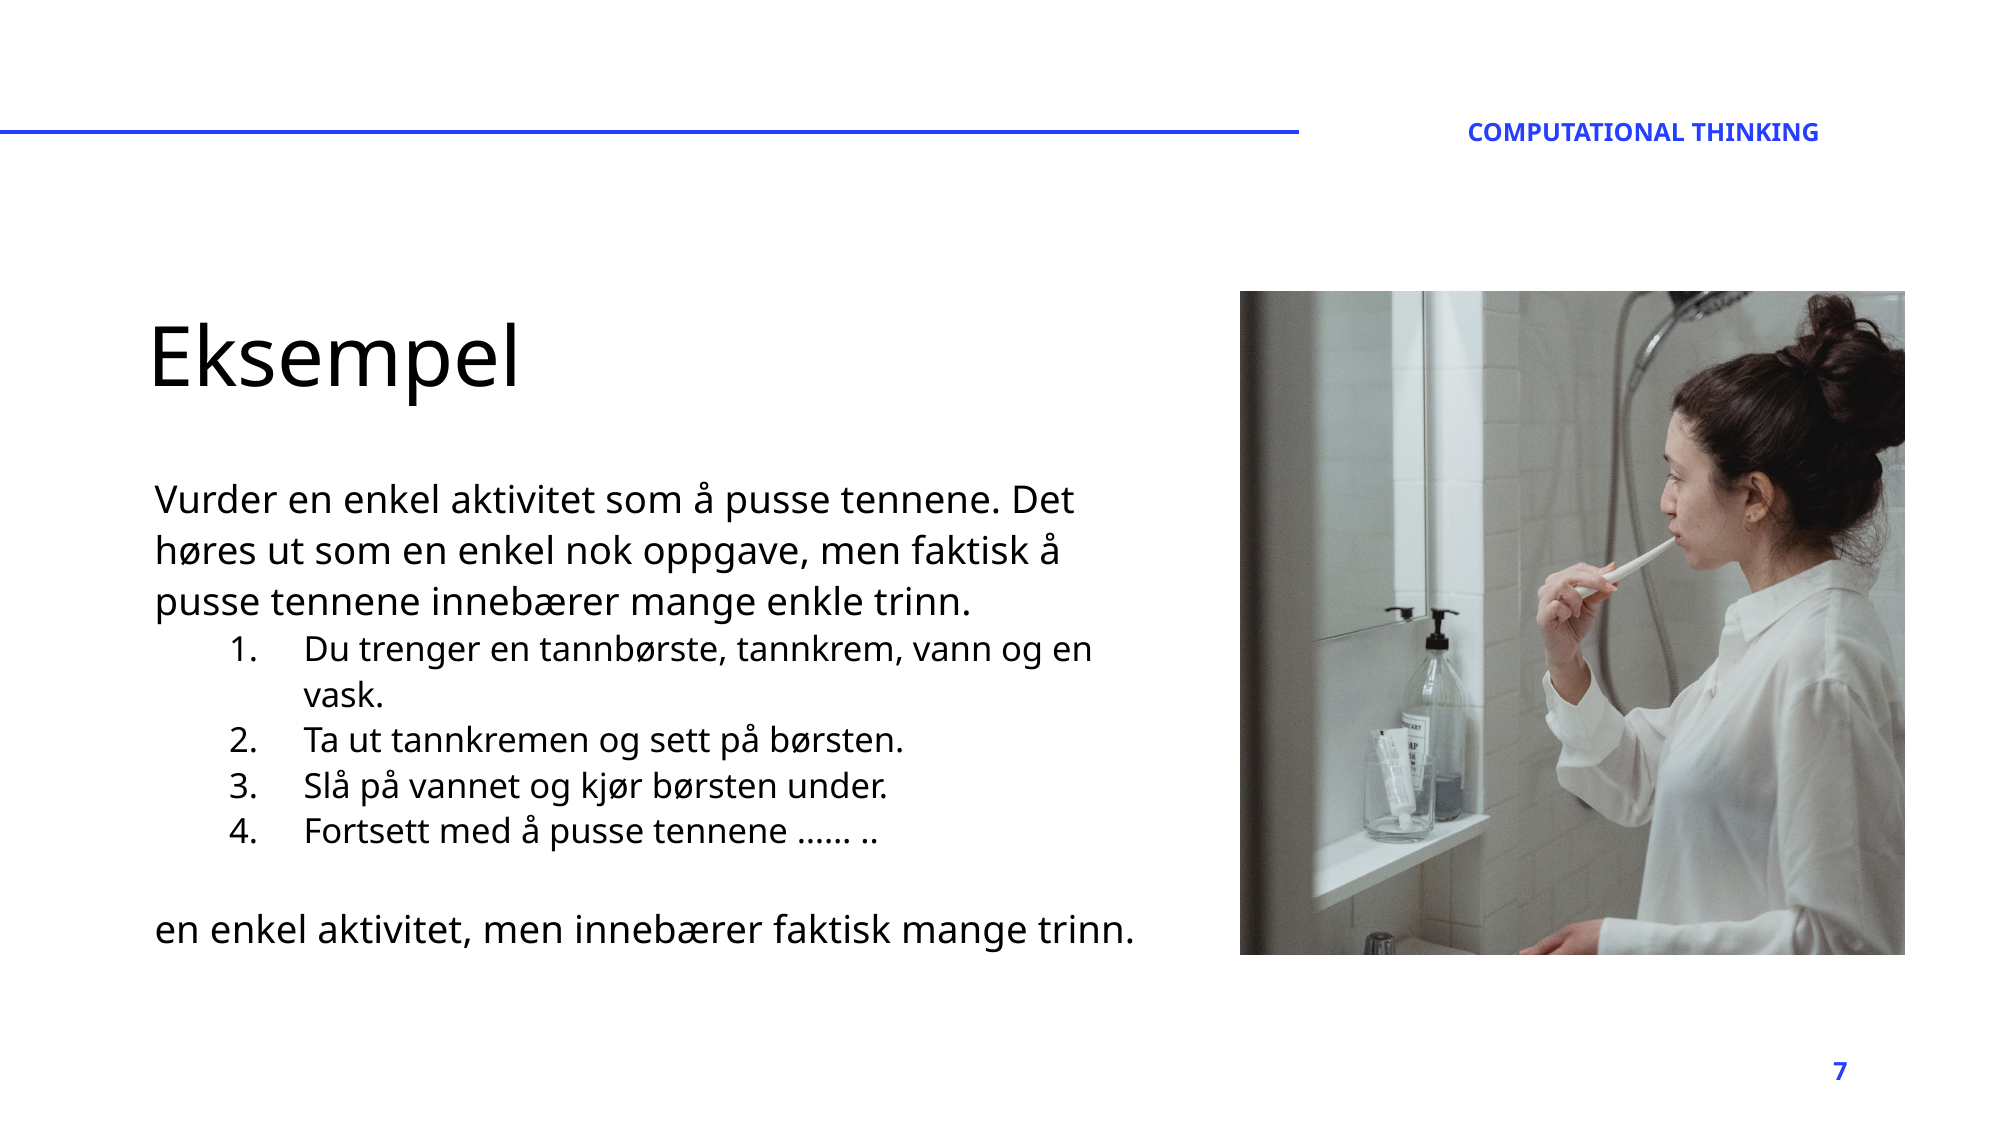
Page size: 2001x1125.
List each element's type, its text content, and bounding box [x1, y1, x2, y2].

title Eksempel [131, 218, 1148, 413]
picture [1240, 290, 1905, 956]
footer COMPUTATIONAL THINKING [1306, 101, 1982, 162]
slide_number 7 [1412, 1042, 1863, 1103]
list Vurder en enkel aktivitet som å pusse tennene. Det høres ut som en enkel nok oppgave, men faktisk å pusse tennene innebærer mange enkle trinn. Du trenger en tannbørste, tannkrem, vann og en vask. Ta ut tannkremen og sett på børsten. Slå på vannet og kjør børsten under. Fortsett med å pusse tennene …… .. en enkel aktivitet, men innebærer faktisk mange trinn. [139, 463, 1155, 1013]
